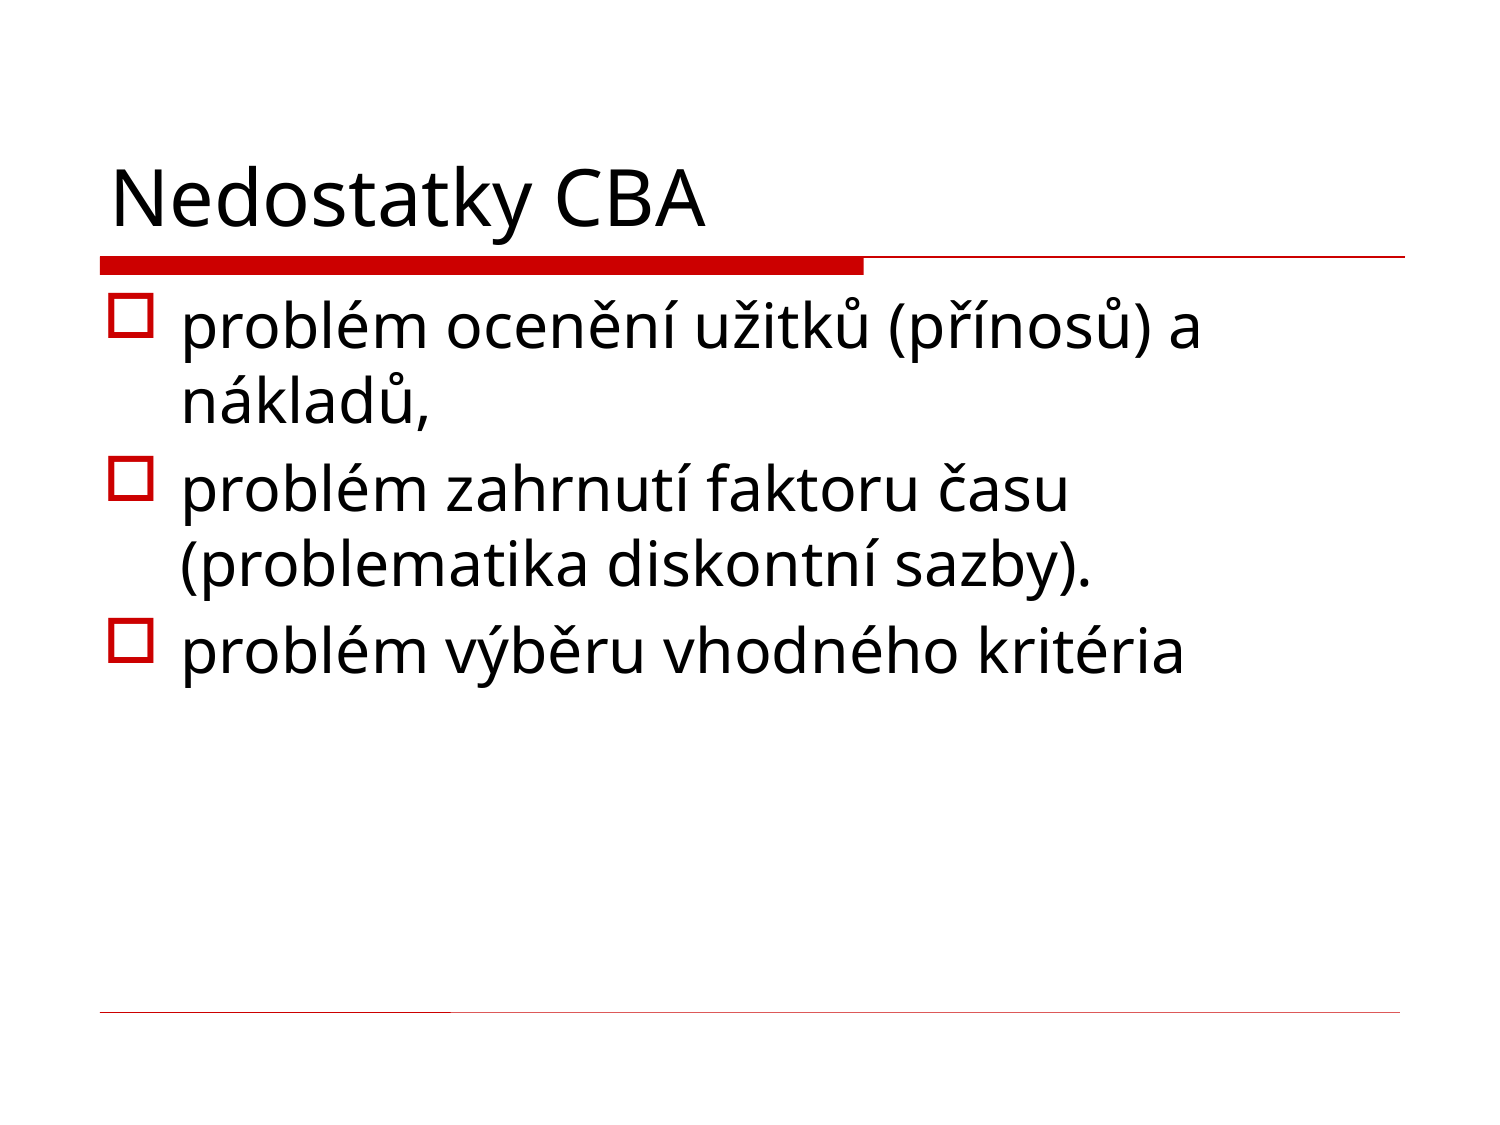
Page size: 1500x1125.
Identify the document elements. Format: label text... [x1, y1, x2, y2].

list problém ocenění užitků (přínosů) a nákladů, problém zahrnutí faktoru času (problematika diskontní sazby). problém výběru vhodného kritéria [88, 278, 1401, 979]
title Nedostatky CBA [94, 50, 1407, 250]
